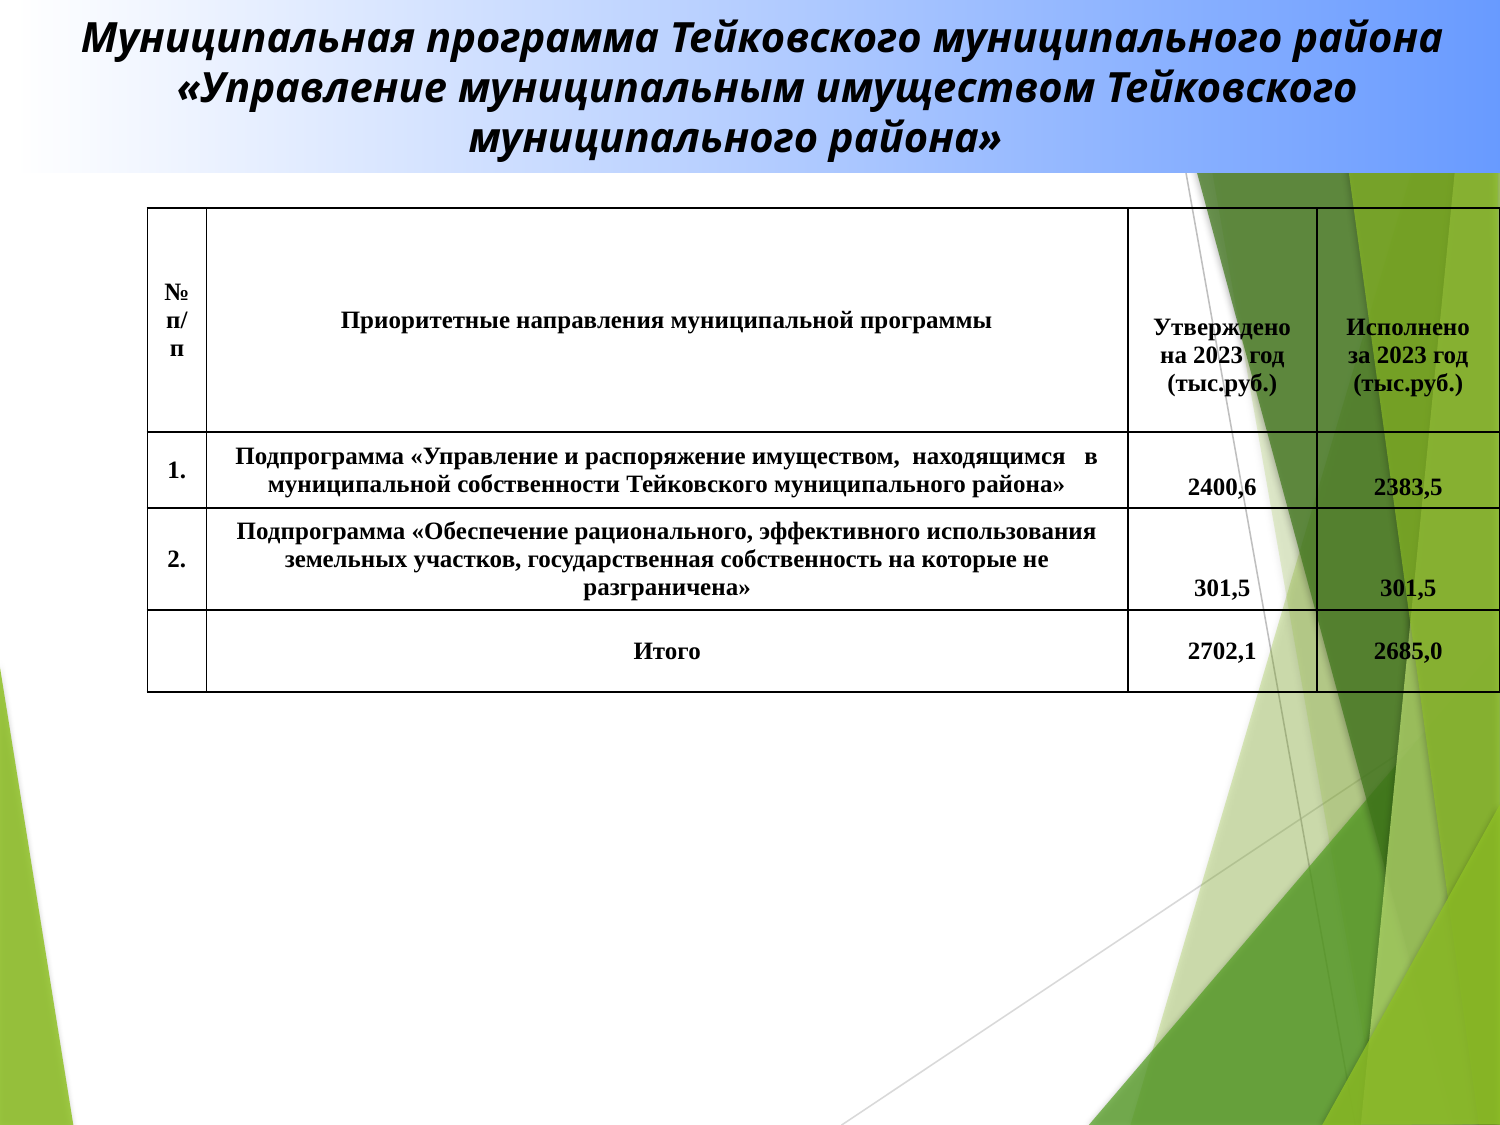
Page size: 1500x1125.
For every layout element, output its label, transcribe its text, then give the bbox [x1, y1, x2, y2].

table_header Утверждено на 2023 год (тыс.руб.) [1129, 209, 1316, 431]
table_cell 2. [148, 509, 206, 609]
table_cell Подпрограмма «Обеспечение рационального, эффективного использования земельных участков, государственная собственность на которые не разграничена» [207, 509, 1127, 609]
table_cell Итого [207, 611, 1127, 691]
table_cell 301,5 [1318, 509, 1499, 609]
table_cell [148, 611, 206, 691]
table_header Исполнено за 2023 год (тыс.руб.) [1318, 209, 1499, 431]
table_cell 1. [148, 433, 206, 507]
table_cell 2702,1 [1129, 611, 1316, 691]
table_header Приоритетные направления муниципальной программы [207, 209, 1127, 431]
table_cell 301,5 [1129, 509, 1316, 609]
table_header № п/п [148, 209, 206, 431]
table_cell Подпрограмма «Управление и распоряжение имуществом, находящимся в муниципальной собственности Тейковского муниципального района» [207, 433, 1127, 507]
table_cell 2383,5 [1318, 433, 1499, 507]
table_cell 2685,0 [1318, 611, 1499, 691]
table_cell 2400,6 [1129, 433, 1316, 507]
text_box Муниципальная программа Тейковского муниципального района «Управление муниципальным имуществом Тейковского муниципального района» [17, 0, 1500, 173]
